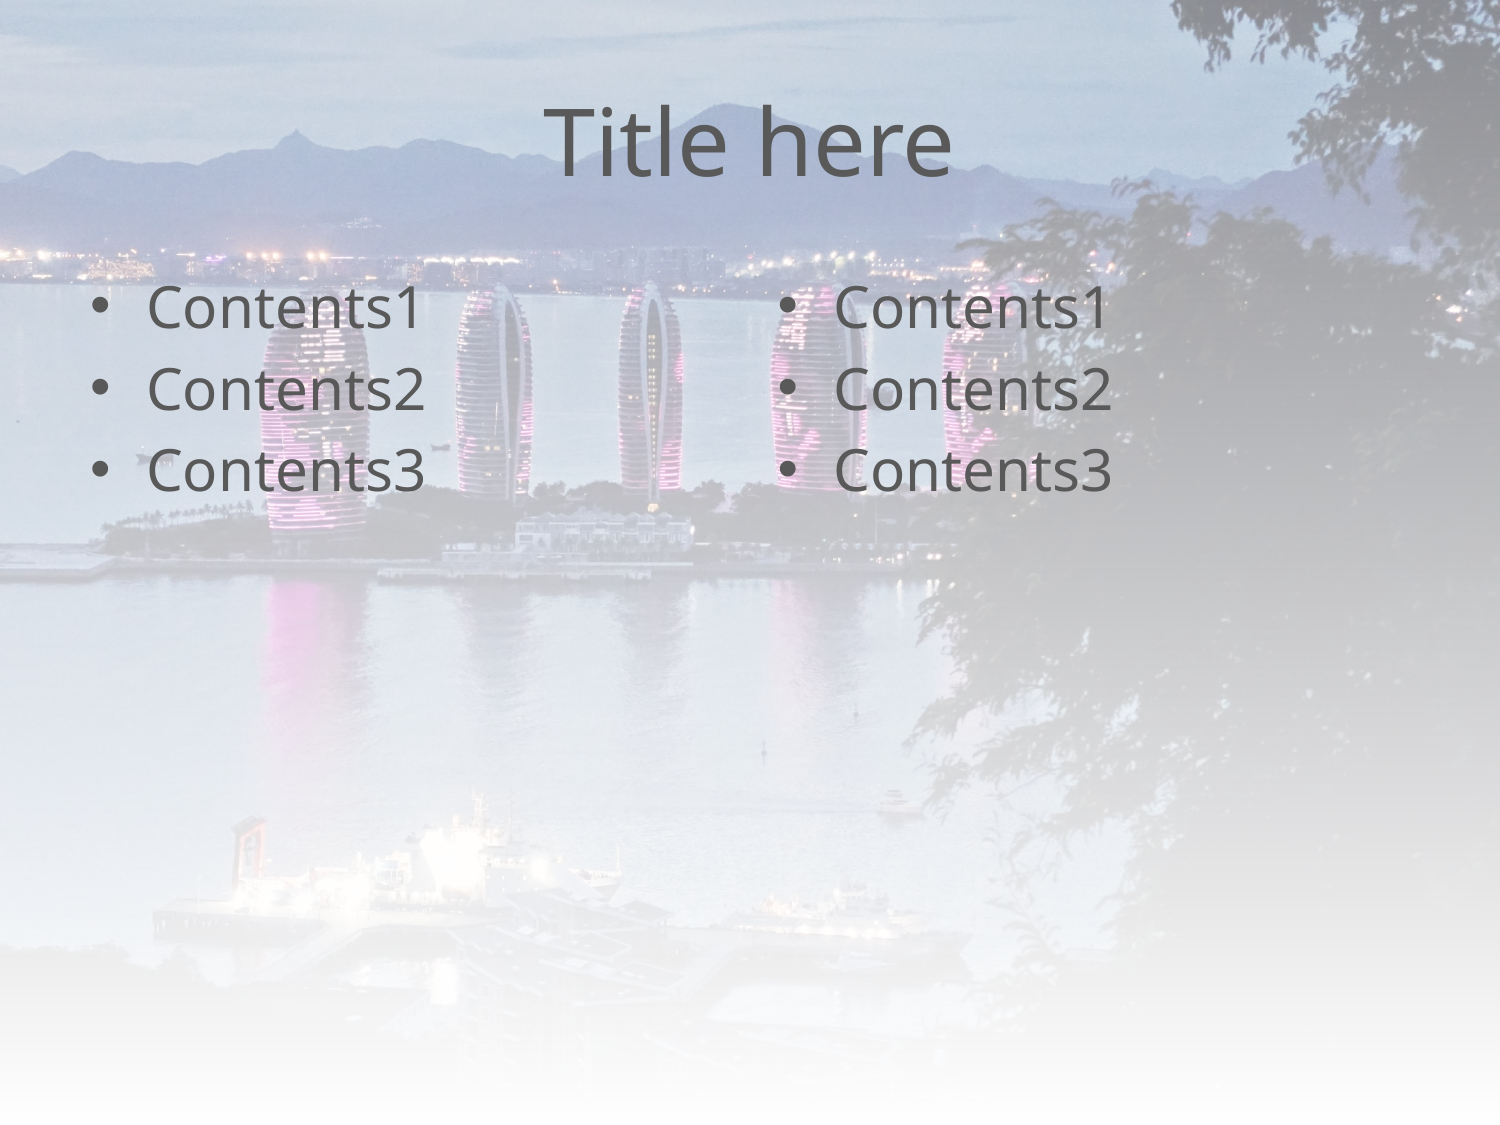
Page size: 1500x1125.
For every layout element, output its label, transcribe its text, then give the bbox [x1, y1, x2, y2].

title Title here [75, 45, 1425, 233]
list Contents1 Contents2 Contents3 [762, 262, 1425, 1005]
list Contents1 Contents2 Contents3 [75, 262, 738, 1005]
text_box [0, 0, 1500, 1125]
